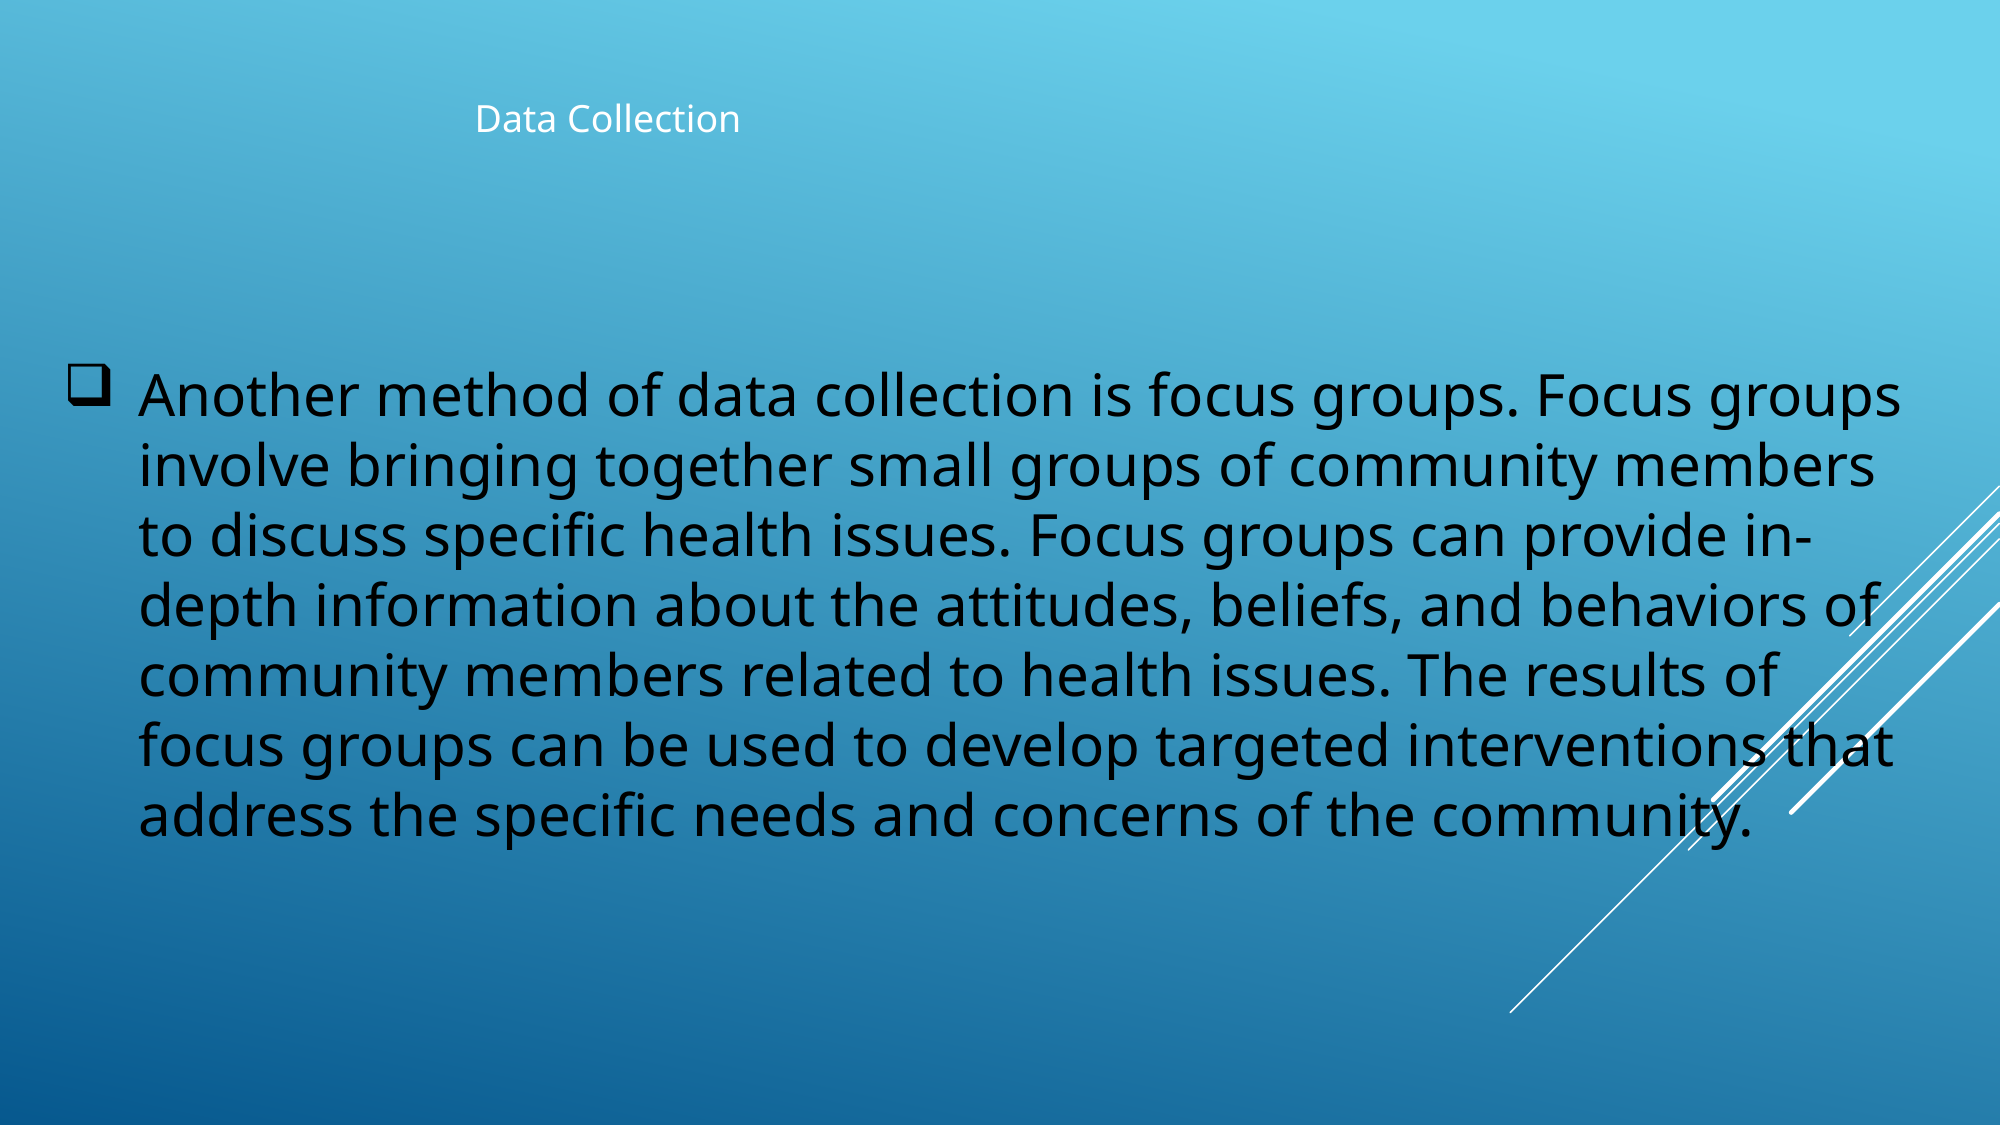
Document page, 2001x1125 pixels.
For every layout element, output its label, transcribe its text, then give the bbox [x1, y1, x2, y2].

text_box Data Collection [459, 87, 1300, 192]
text_box Another method of data collection is focus groups. Focus groups involve bringing together small groups of community members to discuss specific health issues. Focus groups can provide in-depth information about the attitudes, beliefs, and behaviors of community members related to health issues. The results of focus groups can be used to develop targeted interventions that address the specific needs and concerns of the community. [48, 350, 1946, 856]
